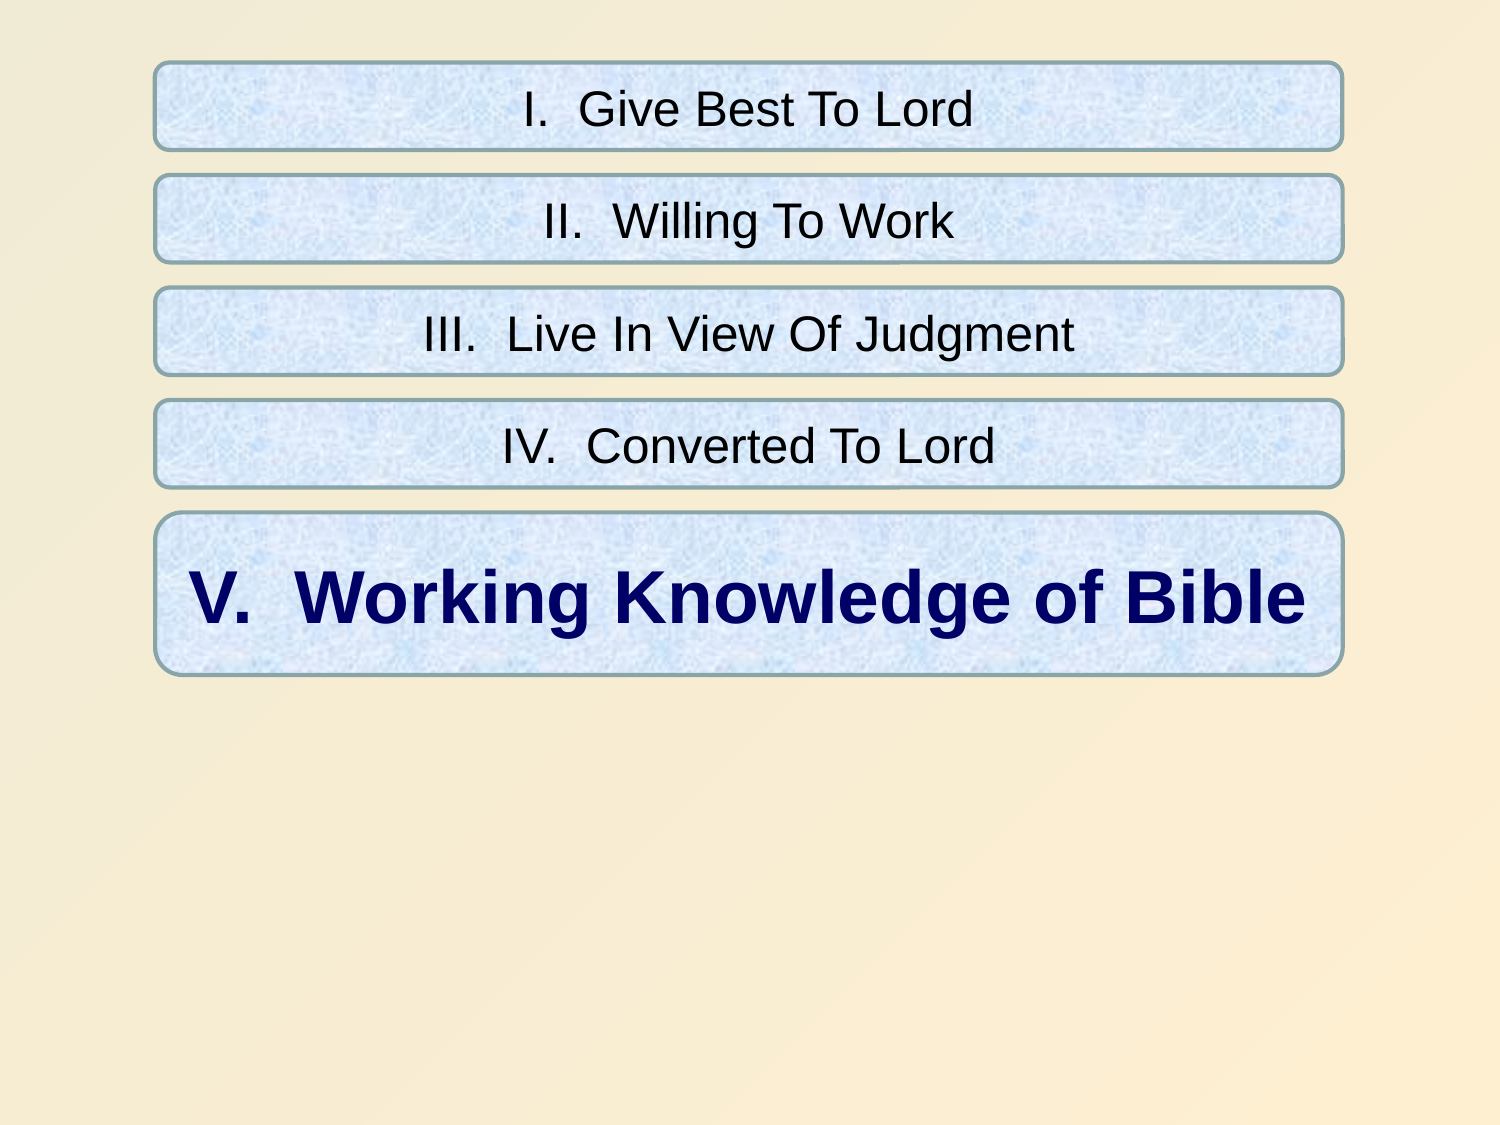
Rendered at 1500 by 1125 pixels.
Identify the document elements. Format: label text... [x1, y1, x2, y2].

text_box III. Live In View Of Judgment [153, 285, 1345, 378]
text_box II. Willing To Work [153, 172, 1345, 265]
text_box IV. Converted To Lord [153, 397, 1345, 490]
text_box I. Give Best To Lord [152, 60, 1345, 153]
text_box V. Working Knowledge of Bible [153, 510, 1345, 678]
